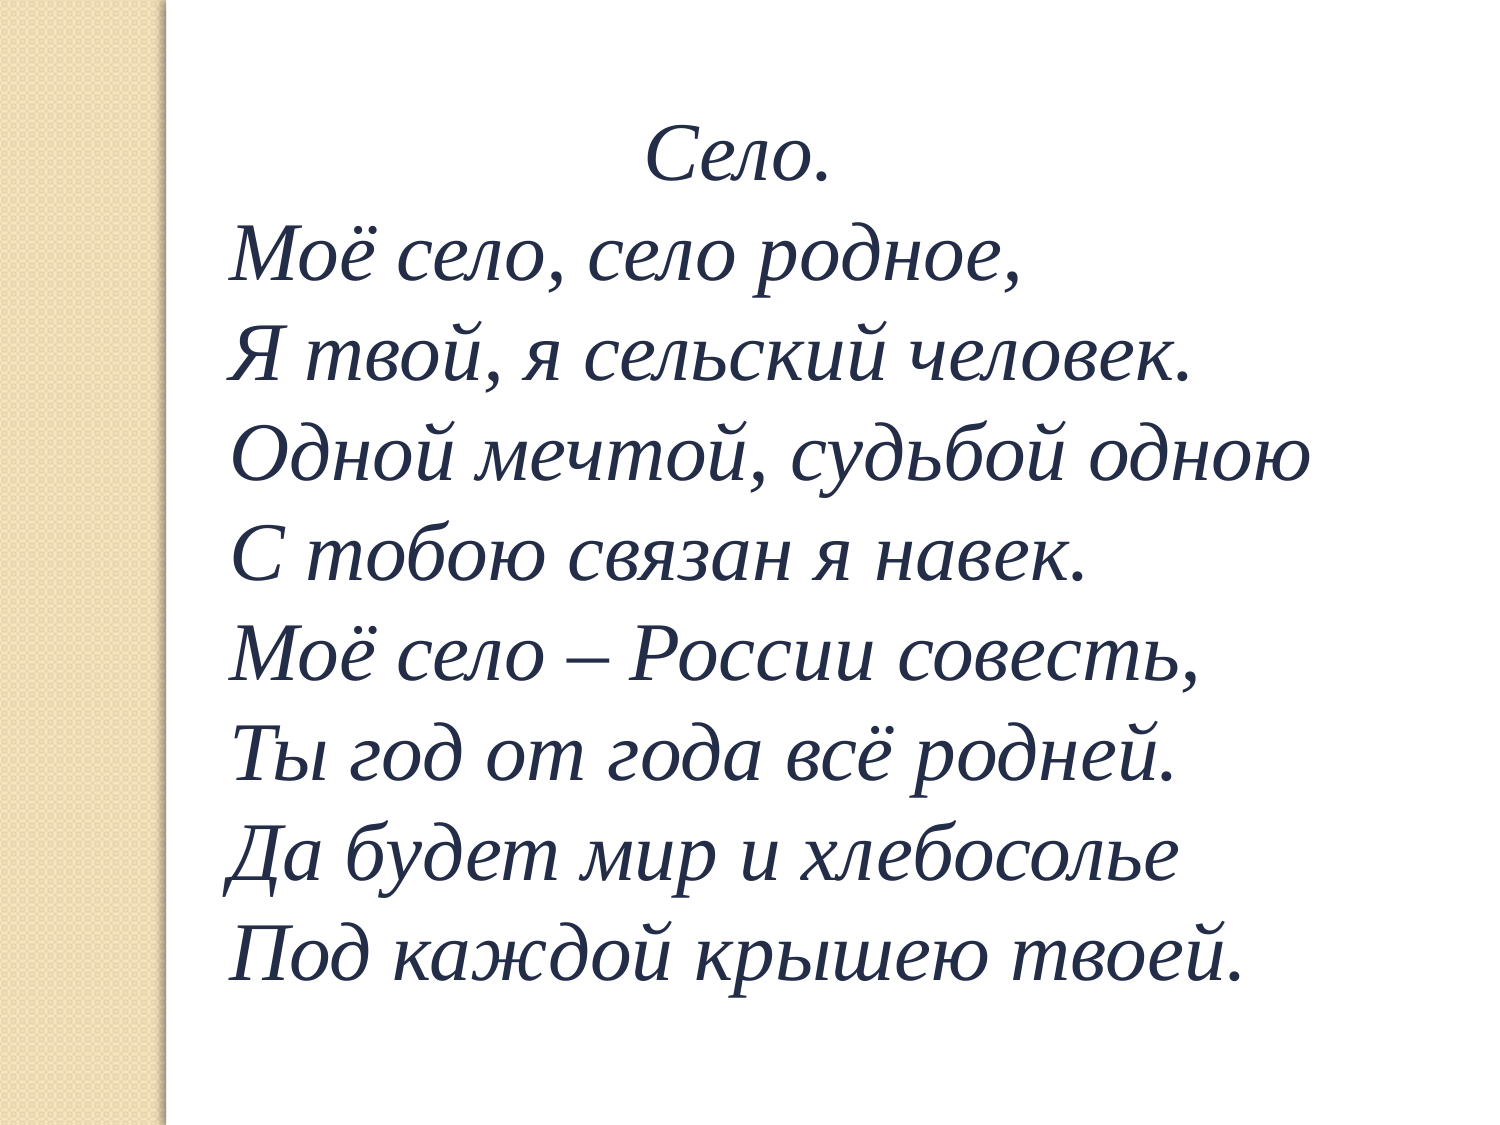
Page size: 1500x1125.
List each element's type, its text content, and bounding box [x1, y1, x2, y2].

text_box Село. Моё село, село родное, Я твой, я сельский человек. Одной мечтой, судьбой одною С тобою связан я навек. Моё село – России совесть, Ты год от года всё родней. Да будет мир и хлебосолье Под каждой крышею твоей. [140, 89, 1500, 1004]
